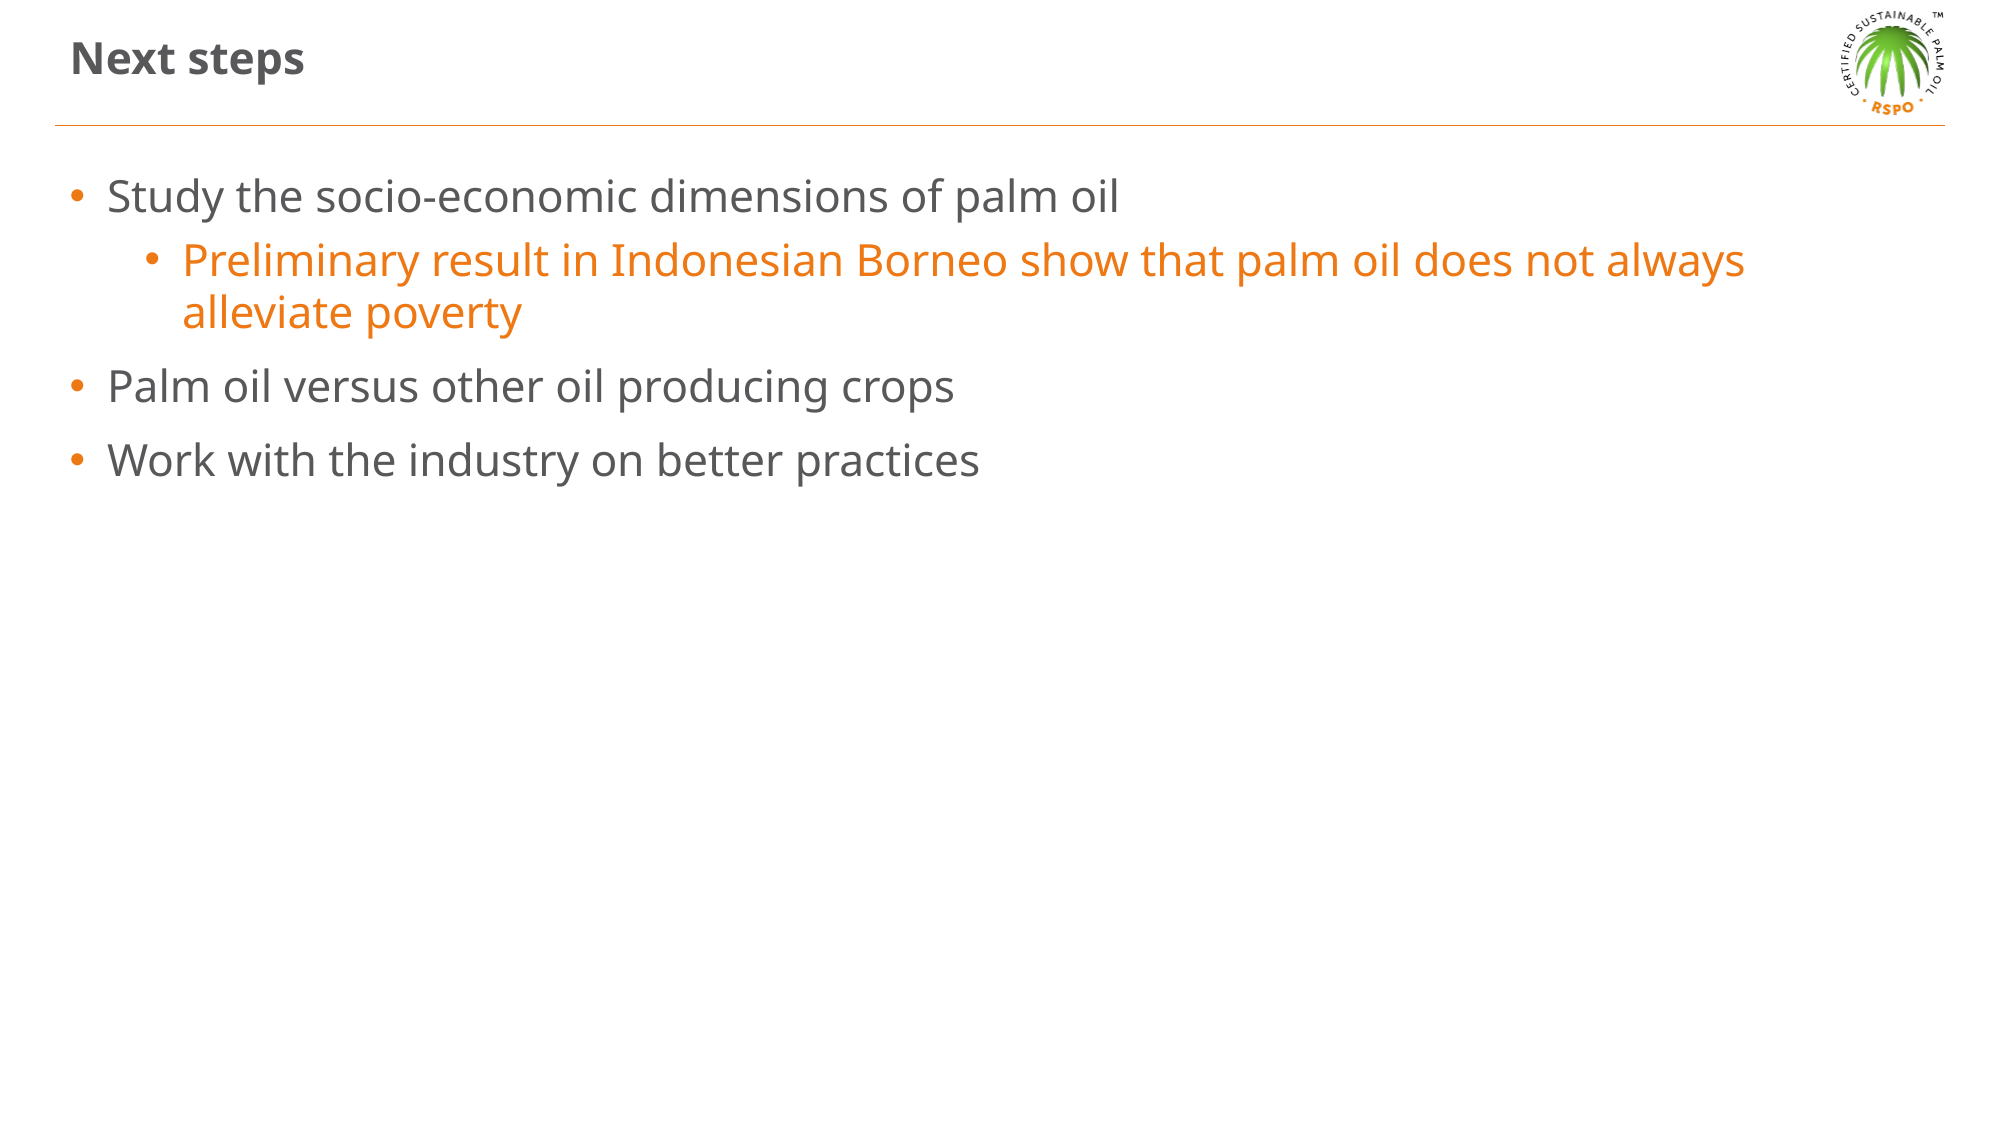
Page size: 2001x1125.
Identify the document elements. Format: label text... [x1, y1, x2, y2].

text_box [0, 104, 1686, 1021]
picture [1870, 11, 1944, 115]
list Study the socio-economic dimensions of palm oil Preliminary result in Indonesian Borneo show that palm oil does not always alleviate poverty Palm oil versus other oil producing crops Work with the industry on better practices [54, 160, 1856, 1077]
title Next steps [54, 5, 1870, 115]
